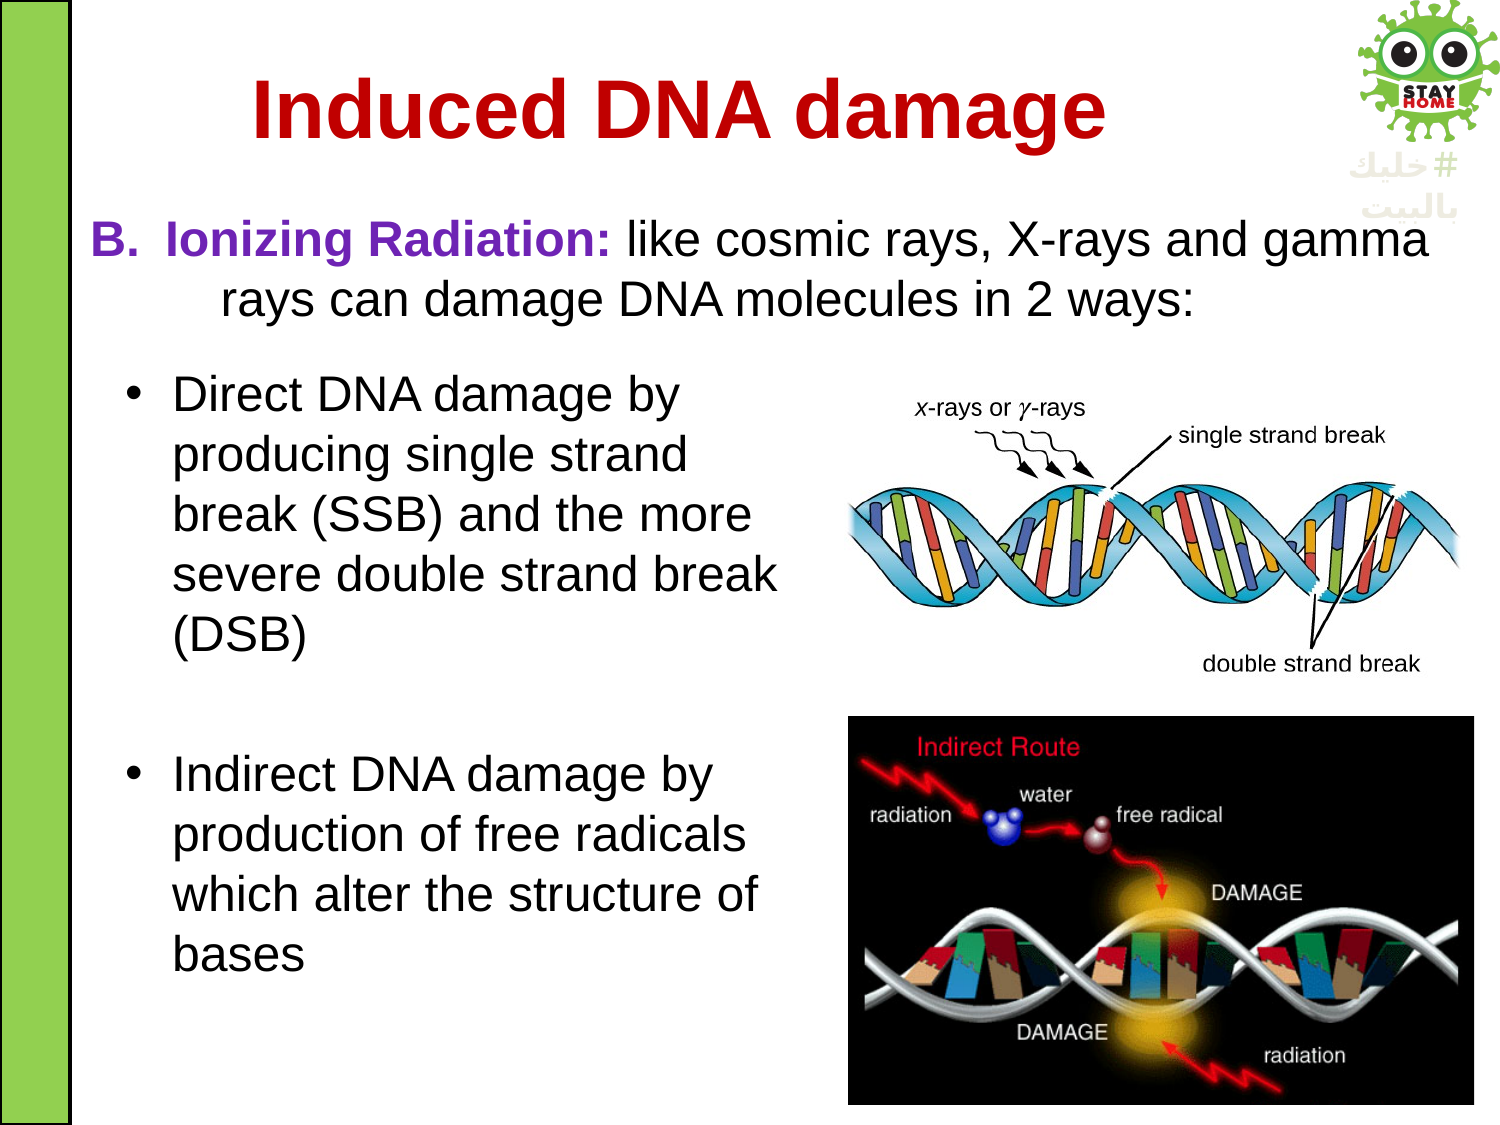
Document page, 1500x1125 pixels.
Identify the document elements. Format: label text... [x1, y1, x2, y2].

title Induced DNA damage [72, 11, 1279, 200]
list Ionizing Radiation: like cosmic rays, X-rays and gamma rays can damage DNA molecules in 2 ways: [75, 199, 1500, 1125]
text_box Direct DNA damage by producing single strand break (SSB) and the more severe double strand break (DSB) Indirect DNA damage by production of free radicals which alter the structure of bases [72, 314, 809, 1125]
text_box [0, 0, 72, 1125]
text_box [1281, 0, 1500, 194]
picture [847, 715, 1475, 1105]
picture [843, 383, 1475, 686]
